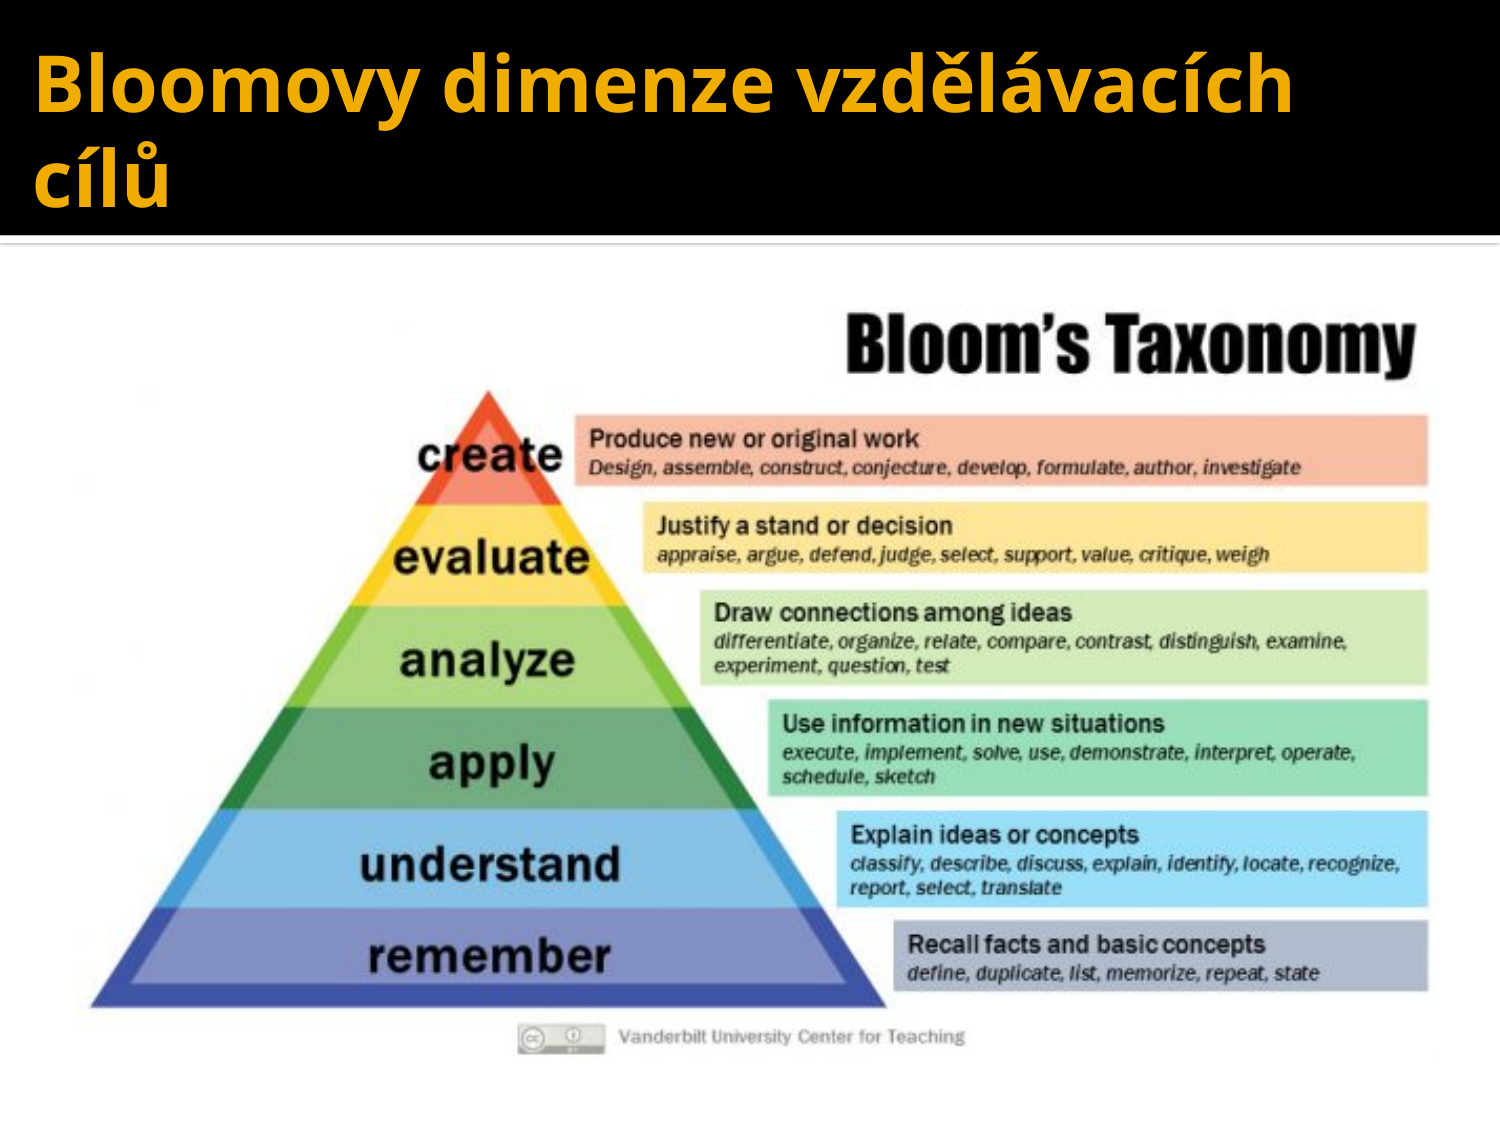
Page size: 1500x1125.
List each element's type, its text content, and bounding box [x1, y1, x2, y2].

title Bloomovy dimenze vzdělávacích cílů [17, 25, 1425, 231]
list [74, 290, 1440, 1059]
